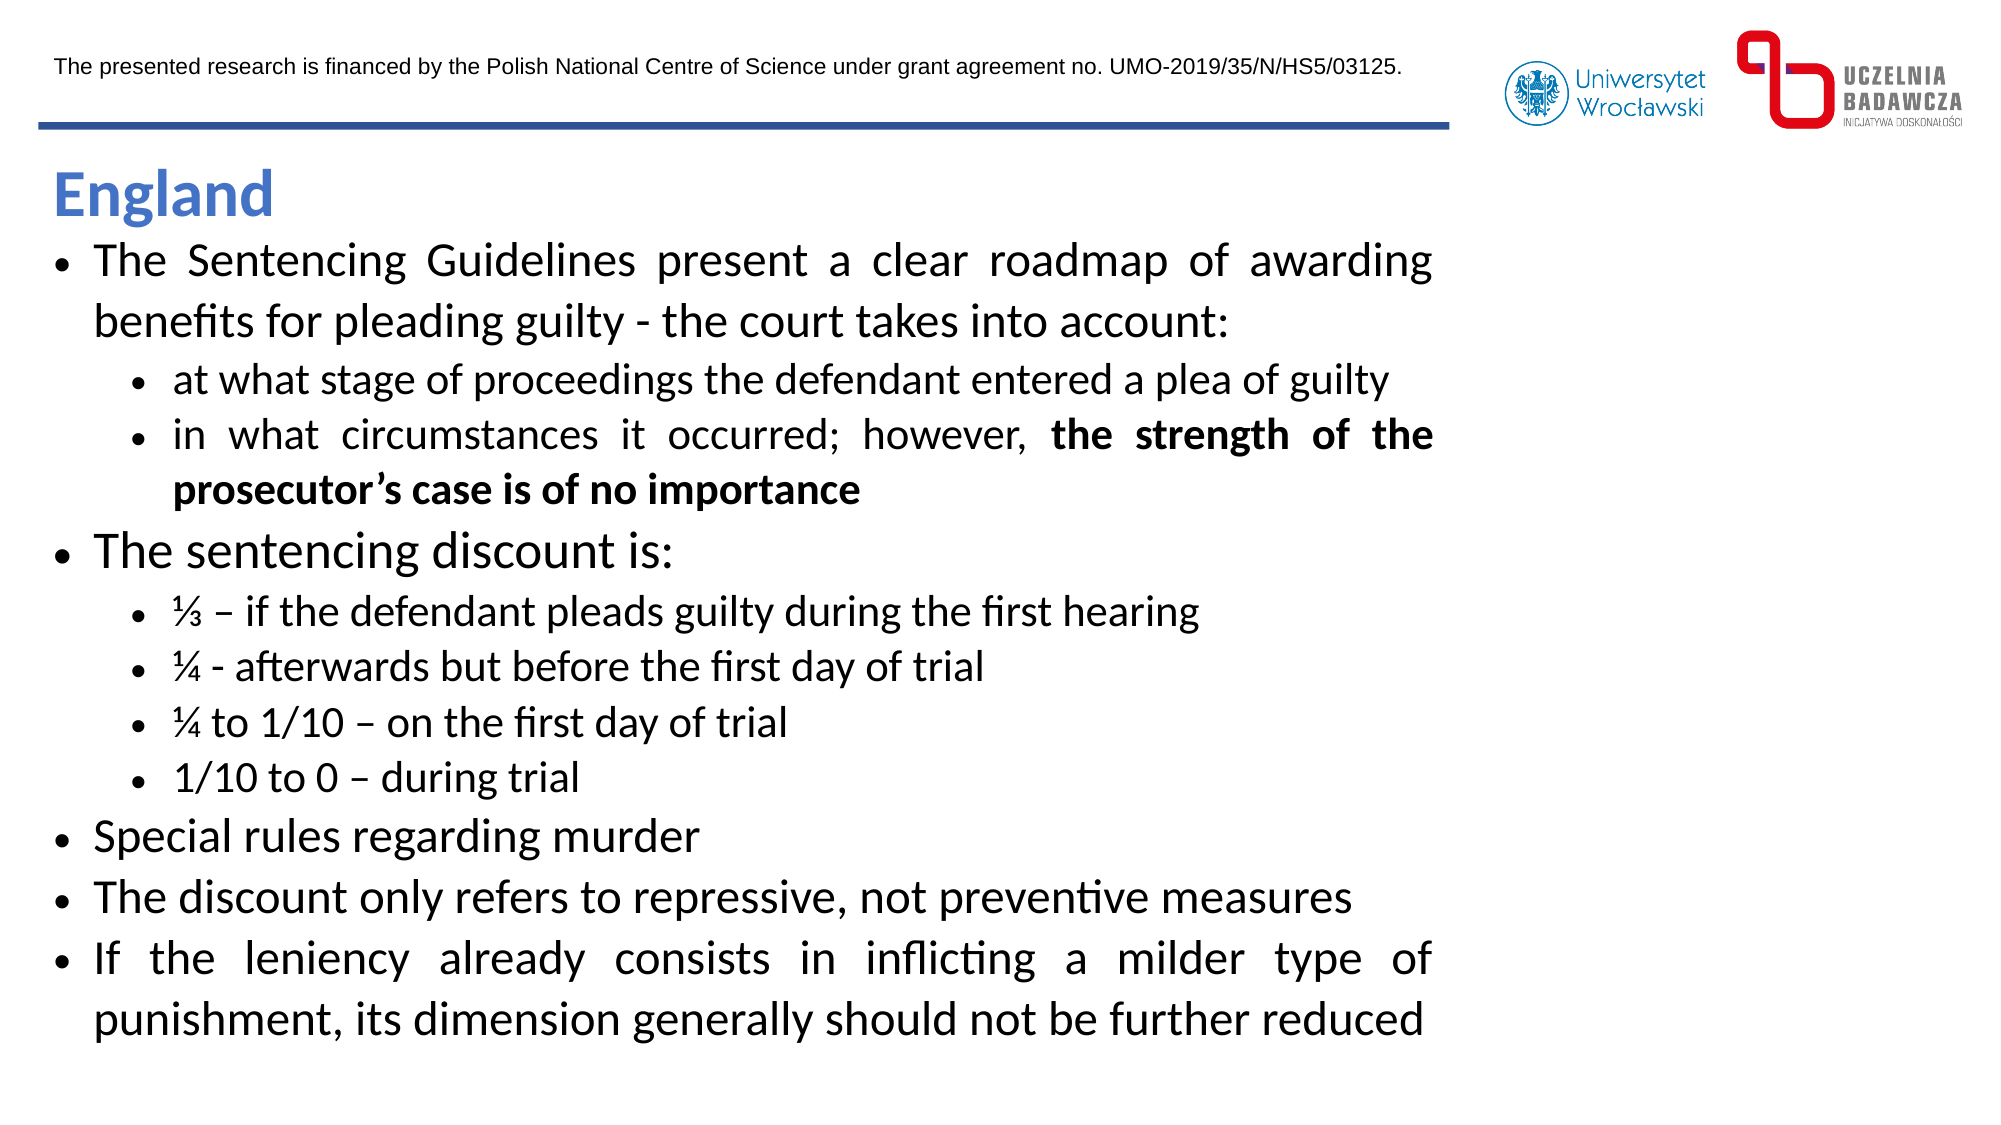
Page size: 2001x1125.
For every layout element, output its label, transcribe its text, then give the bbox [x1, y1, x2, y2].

list The presented research is financed by the Polish National Centre of Science under grant agreement no. UMO-2019/35/N/HS5/03125. [38, 48, 1437, 103]
picture [1489, 30, 1962, 129]
list England The Sentencing Guidelines present a clear roadmap of awarding benefits for pleading guilty - the court takes into account: at what stage of proceedings the defendant entered a plea of guilty in what circumstances it occurred; however, the strength of the prosecutor’s case is of no importance The sentencing discount is: ⅓ – if the defendant pleads guilty during the first hearing ¼ - afterwards but before the first day of trial ¼ to 1/10 – on the first day of trial 1/10 to 0 – during trial Special rules regarding murder The discount only refers to repressive, not preventive measures If the leniency already consists in inflicting a milder type of punishment, its dimension generally should not be further reduced [38, 160, 1450, 1125]
